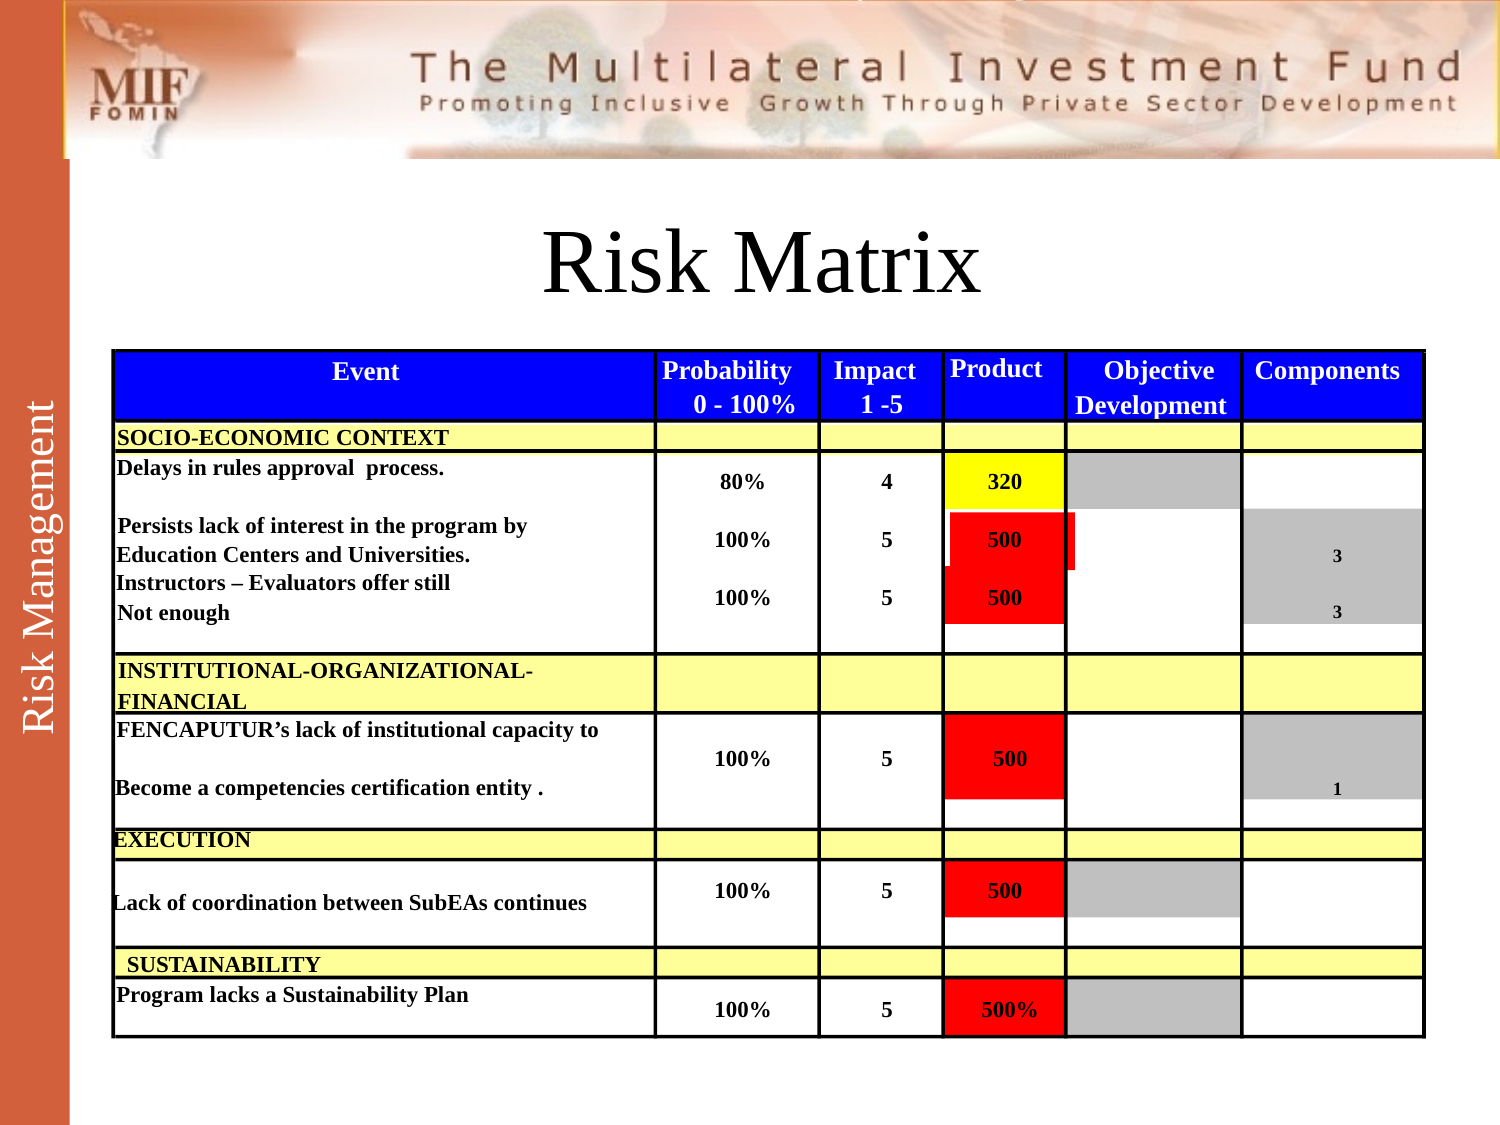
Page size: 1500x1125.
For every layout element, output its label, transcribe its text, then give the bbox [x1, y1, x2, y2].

text_box [941, 980, 945, 1034]
text_box Lack of coordination between SubEAs continues [116, 887, 588, 916]
text_box [817, 862, 821, 945]
text_box 4 [881, 467, 893, 495]
text_box [1422, 715, 1426, 827]
text_box 1 [1332, 776, 1343, 800]
text_box 100% [714, 876, 773, 904]
text_box [1422, 832, 1426, 857]
text_box [817, 353, 821, 418]
text_box [1063, 423, 1068, 449]
text_box [1068, 980, 1240, 1034]
text_box [1063, 353, 1068, 418]
text_box 80% [720, 467, 767, 495]
text_box Risk Management [0, 0, 70, 1125]
text_box [945, 424, 1063, 449]
text_box [817, 715, 821, 827]
text_box [115, 1034, 1426, 1039]
text_box [116, 832, 653, 857]
text_box 500 [987, 525, 1022, 553]
text_box 5 [881, 582, 893, 611]
text_box [1240, 353, 1244, 418]
text_box [1063, 715, 1068, 827]
text_box [941, 862, 945, 945]
text_box [115, 418, 1426, 423]
text_box [1063, 950, 1068, 975]
text_box [116, 950, 126, 975]
text_box [1063, 656, 1068, 711]
text_box [1422, 453, 1426, 652]
text_box [945, 353, 1063, 418]
text_box [658, 832, 817, 857]
text_box [1336, 386, 1344, 418]
text_box [1240, 950, 1244, 975]
text_box [1422, 353, 1426, 418]
text_box [115, 711, 1426, 715]
text_box [115, 652, 1426, 656]
text_box [1240, 453, 1244, 652]
text_box Become a competencies certification entity . [116, 772, 545, 801]
text_box [1068, 353, 1240, 418]
text_box Components [1254, 353, 1401, 386]
text_box [1244, 950, 1422, 975]
text_box 100% [714, 525, 773, 553]
text_box [1240, 862, 1244, 945]
text_box [653, 453, 658, 652]
text_box [941, 832, 945, 857]
text_box [941, 656, 945, 711]
text_box [1240, 423, 1244, 449]
text_box [1244, 715, 1422, 800]
text_box [945, 715, 1063, 800]
text_box 100% [714, 994, 773, 1023]
text_box [1063, 862, 1068, 945]
text_box [817, 832, 821, 857]
picture [62, 0, 1500, 160]
text_box [1068, 832, 1240, 857]
text_box [653, 656, 658, 711]
text_box [1240, 656, 1244, 711]
text_box 5 [881, 525, 893, 553]
text_box [941, 950, 945, 975]
text_box [1244, 832, 1422, 857]
text_box FENCAPUTUR’s lack of institutional capacity to [116, 715, 612, 743]
text_box [941, 423, 945, 449]
text_box [653, 832, 658, 857]
text_box [821, 424, 941, 449]
text_box 500% [981, 994, 1040, 1023]
text_box [913, 353, 941, 418]
text_box Education Centers and Universities. [116, 539, 477, 567]
text_box 5 [881, 743, 893, 772]
text_box [1344, 353, 1422, 418]
text_box [945, 832, 1063, 857]
text_box [793, 353, 817, 418]
text_box Persists lack of interest in the program by [117, 510, 631, 538]
text_box Probability [662, 353, 793, 386]
text_box [817, 423, 821, 449]
text_box [1422, 950, 1426, 975]
text_box [653, 862, 658, 945]
text_box [821, 832, 941, 857]
text_box [450, 424, 653, 449]
text_box Objective [1103, 353, 1215, 386]
text_box Impact [833, 353, 925, 386]
text_box [1068, 512, 1075, 571]
text_box 3 [1332, 600, 1343, 623]
text_box 320 [987, 467, 1023, 495]
text_box [115, 349, 1426, 353]
text_box [950, 512, 1063, 566]
text_box [1240, 832, 1244, 857]
text_box [115, 945, 1426, 950]
text_box [115, 449, 1426, 453]
text_box [817, 980, 821, 1034]
text_box Event [332, 353, 501, 386]
text_box [1422, 656, 1426, 711]
text_box [941, 453, 945, 652]
text_box [653, 980, 658, 1034]
text_box Program lacks a Sustainability Plan [116, 980, 470, 1007]
text_box [1068, 453, 1240, 509]
text_box [1244, 424, 1422, 449]
text_box [1068, 862, 1240, 918]
text_box [1422, 862, 1426, 945]
text_box [653, 353, 658, 418]
text_box [821, 353, 860, 418]
text_box [1240, 980, 1244, 1034]
text_box [115, 975, 1426, 980]
text_box [945, 566, 1063, 624]
text_box [1244, 656, 1422, 711]
text_box [945, 453, 1063, 509]
text_box [653, 423, 658, 449]
text_box Not enough [117, 597, 231, 625]
text_box [821, 656, 941, 711]
text_box 0 - 100% [693, 386, 797, 418]
text_box [1422, 423, 1426, 449]
text_box [115, 857, 1426, 862]
text_box [1063, 453, 1068, 652]
text_box [1063, 832, 1068, 857]
text_box [116, 656, 653, 711]
text_box Development [1075, 387, 1227, 418]
title Risk Matrix [124, 167, 1401, 349]
text_box [115, 827, 1426, 832]
text_box [817, 656, 821, 711]
text_box [1244, 353, 1336, 418]
text_box [322, 950, 653, 975]
text_box [111, 349, 116, 1039]
text_box INSTITUTIONAL-ORGANIZATIONAL- [118, 656, 534, 684]
text_box 100% [714, 582, 773, 611]
text_box [1155, 1012, 1161, 1034]
text_box [1068, 950, 1240, 975]
text_box [941, 715, 945, 827]
text_box 100% [714, 743, 773, 772]
text_box [821, 950, 941, 975]
text_box [817, 950, 821, 975]
text_box 500 [987, 582, 1023, 611]
text_box [1063, 980, 1068, 1034]
text_box [1244, 508, 1422, 566]
text_box 5 [881, 994, 893, 1023]
text_box Instructors – Evaluators offer still [116, 567, 458, 596]
text_box [1068, 656, 1240, 711]
text_box 1 -5 [860, 386, 913, 418]
text_box [817, 453, 821, 652]
text_box [1068, 424, 1240, 449]
text_box SUSTAINABILITY [126, 950, 322, 975]
text_box [941, 353, 945, 418]
text_box Delays in rules approval process. [116, 453, 445, 481]
text_box [653, 950, 658, 975]
text_box [945, 656, 1063, 711]
text_box [945, 862, 1063, 918]
text_box [116, 353, 653, 418]
text_box [653, 715, 658, 827]
text_box [945, 980, 1063, 1034]
text_box EXECUTION [116, 832, 252, 853]
text_box 3 [1332, 543, 1343, 567]
text_box 500 [993, 743, 1028, 772]
text_box [945, 950, 1063, 975]
text_box [1422, 980, 1426, 1034]
text_box Product [950, 353, 1063, 383]
text_box [1244, 566, 1422, 624]
text_box [658, 353, 693, 418]
text_box [1240, 715, 1244, 827]
text_box SOCIO-ECONOMIC CONTEXT [117, 423, 450, 449]
text_box [658, 950, 817, 975]
text_box 500 [987, 876, 1023, 904]
text_box [658, 656, 817, 711]
text_box [658, 424, 817, 449]
text_box FINANCIAL [117, 686, 248, 711]
text_box 5 [881, 876, 893, 904]
